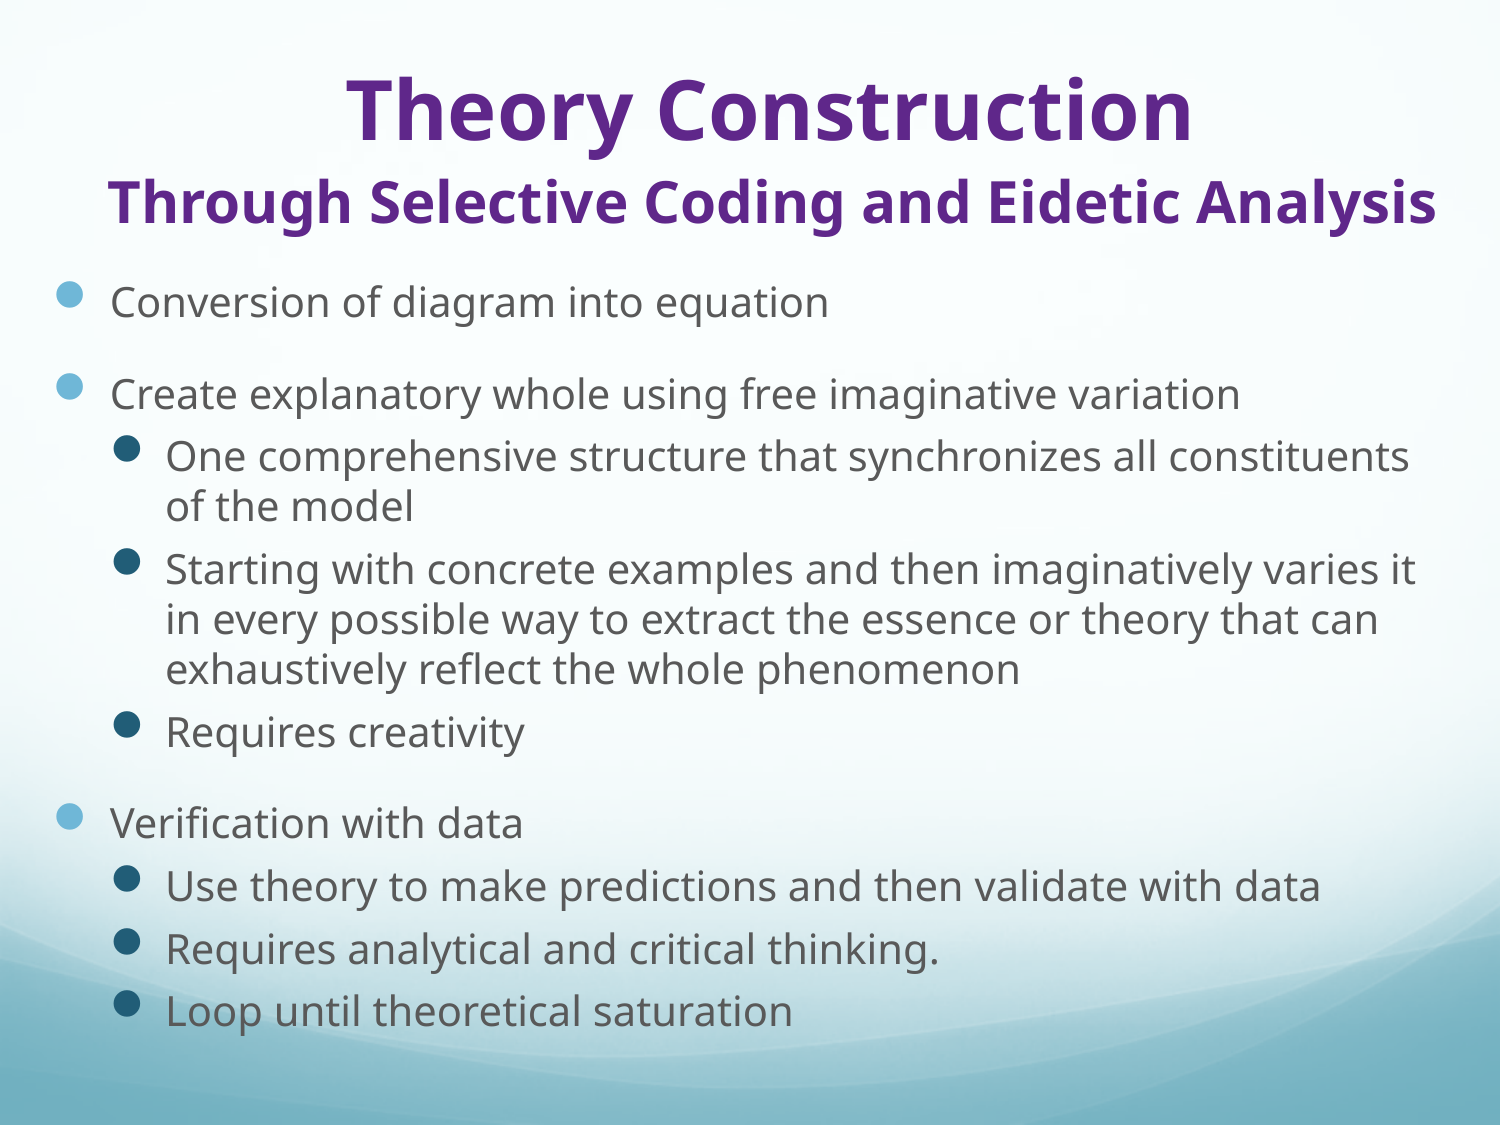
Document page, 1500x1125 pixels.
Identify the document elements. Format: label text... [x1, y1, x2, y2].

list Conversion of diagram into equation Create explanatory whole using free imaginative variation One comprehensive structure that synchronizes all constituents of the model Starting with concrete examples and then imaginatively varies it in every possible way to extract the essence or theory that can exhaustively reflect the whole phenomenon Requires creativity Verification with data Use theory to make predictions and then validate with data Requires analytical and critical thinking. Loop until theoretical saturation [37, 268, 1475, 1124]
title Theory Construction Through Selective Coding and Eidetic Analysis [62, 88, 1500, 245]
